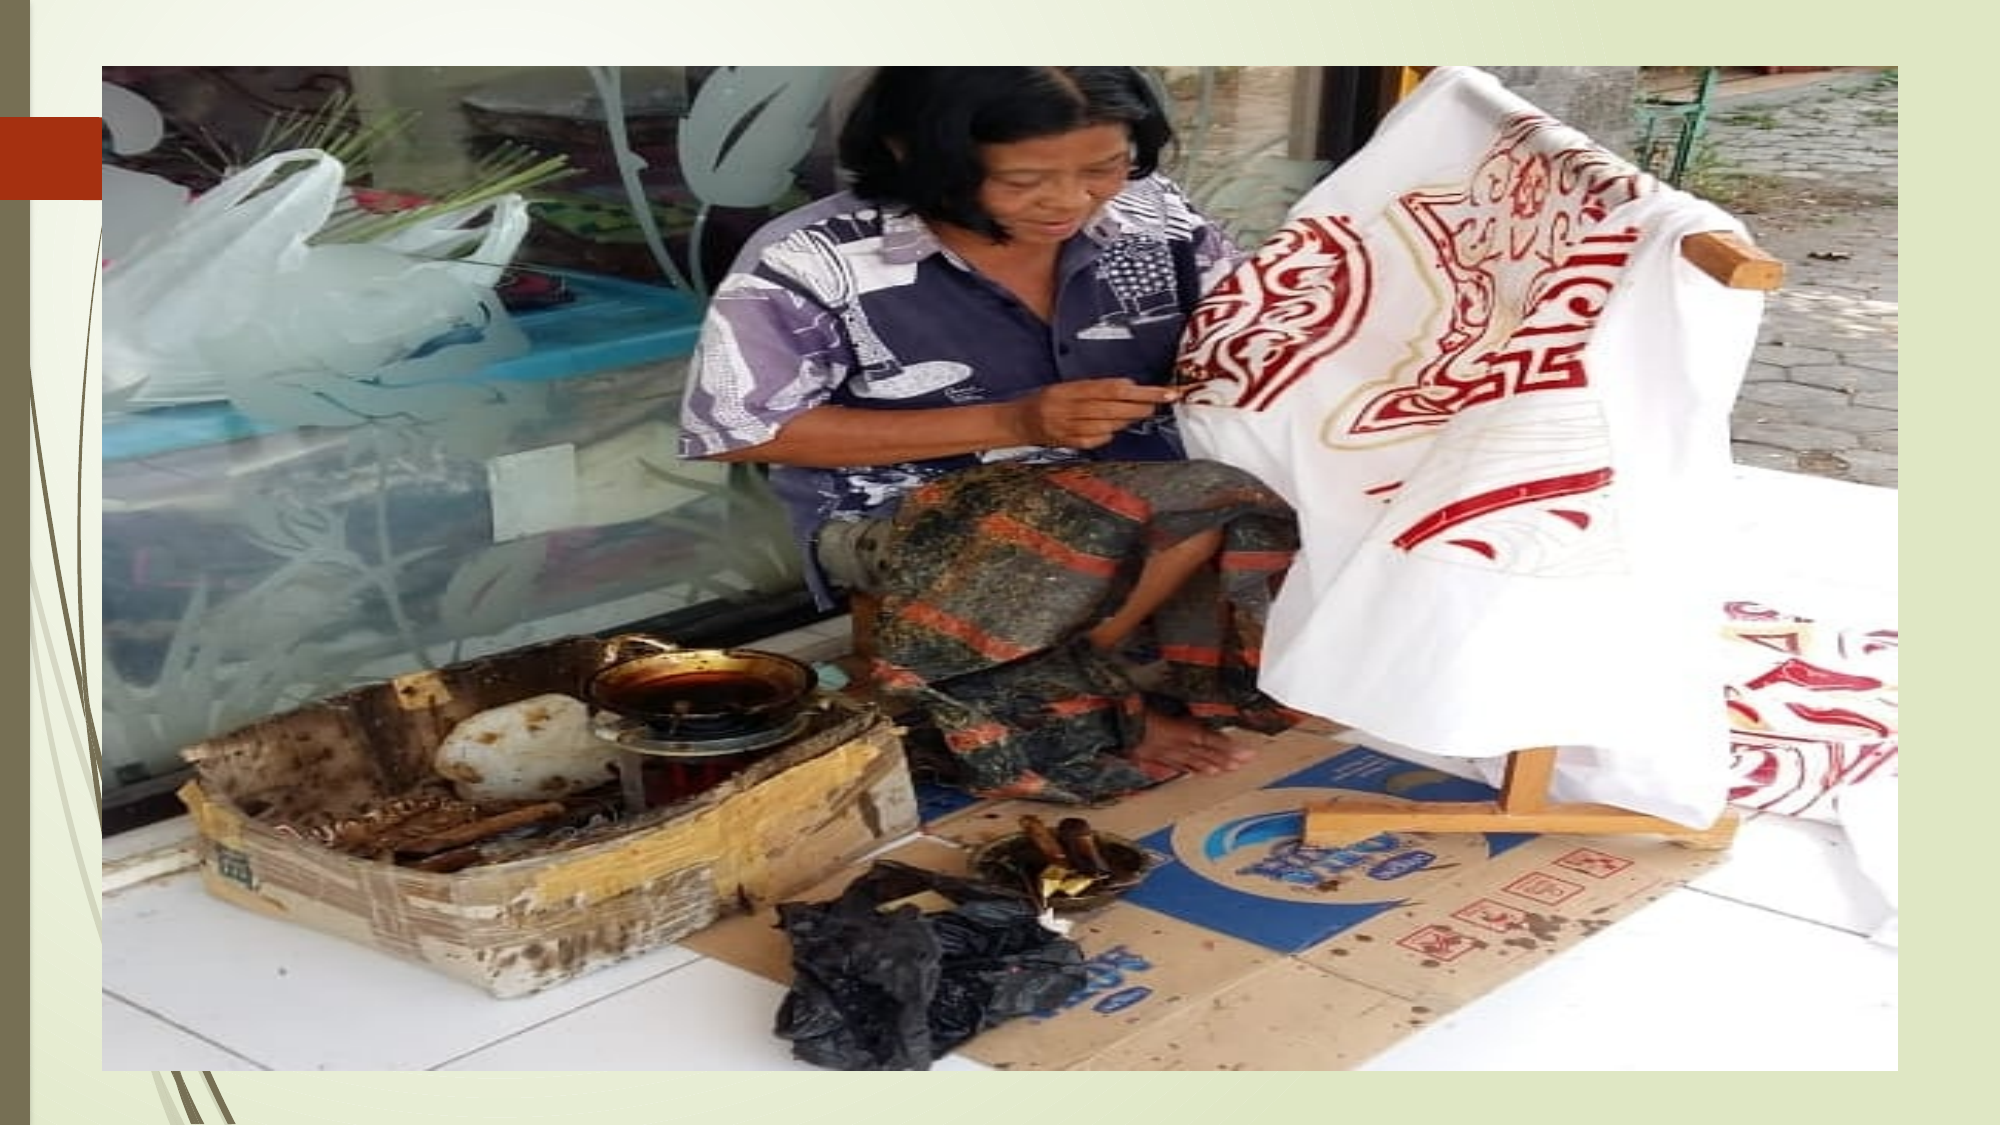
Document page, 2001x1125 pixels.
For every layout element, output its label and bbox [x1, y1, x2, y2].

picture [102, 66, 1898, 1071]
